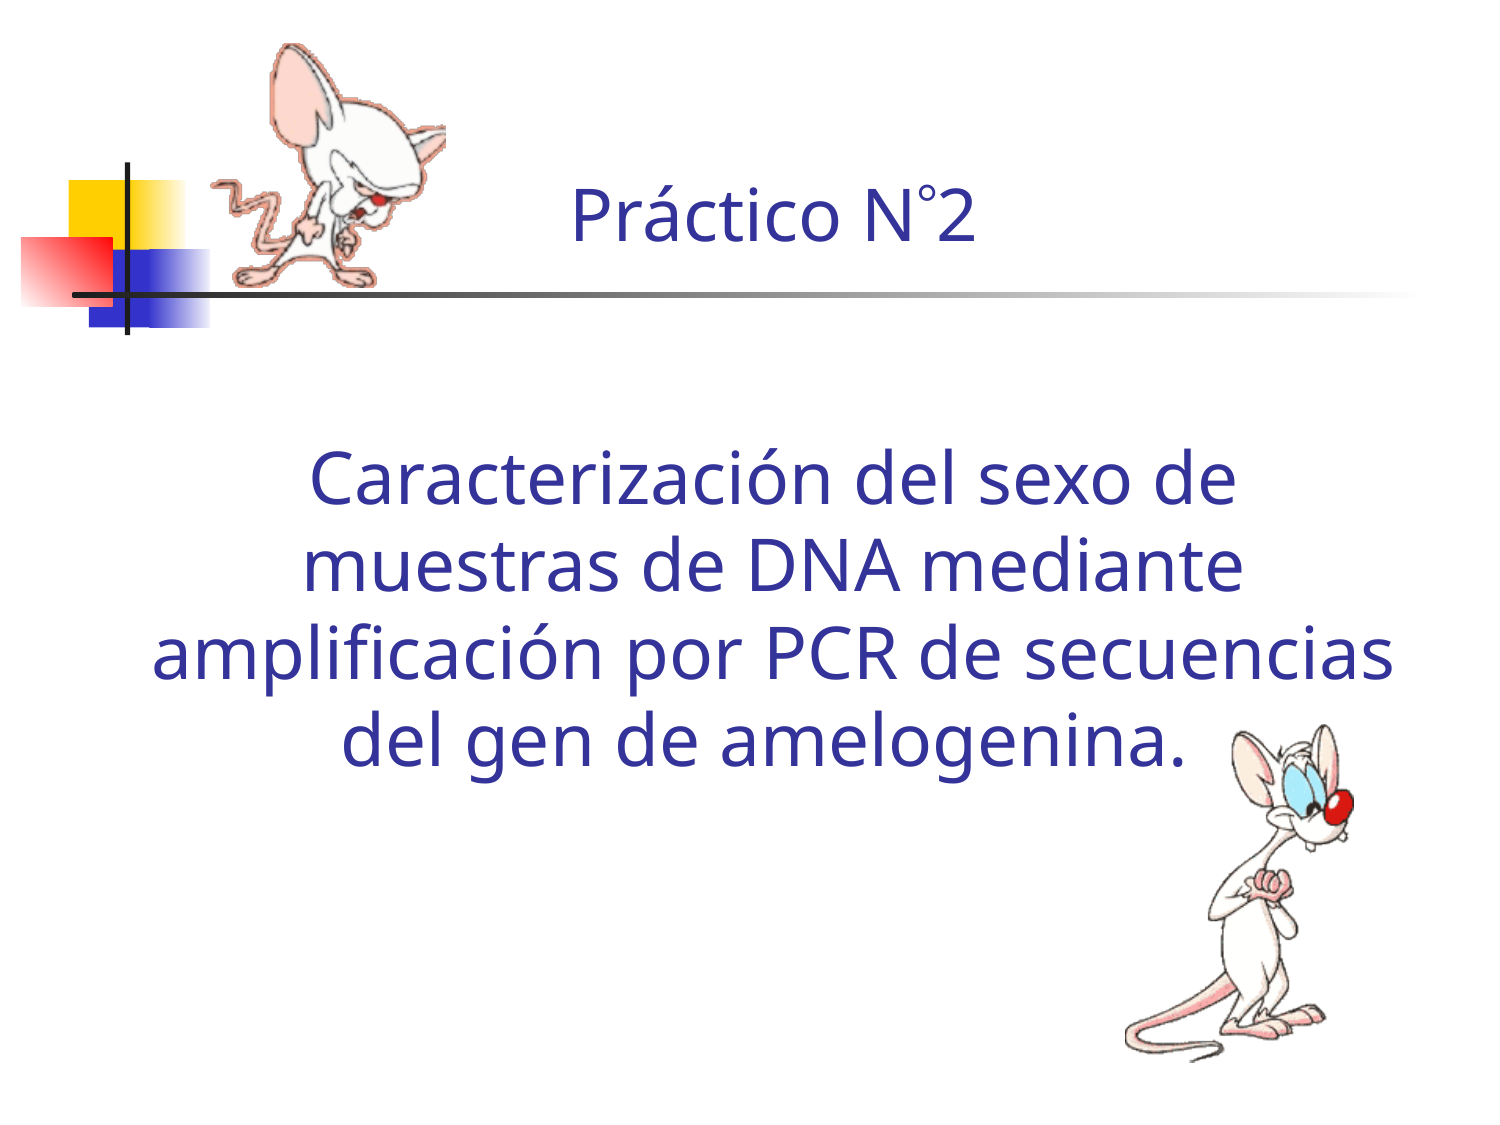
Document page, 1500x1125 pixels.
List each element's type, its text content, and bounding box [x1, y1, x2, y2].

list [1124, 724, 1354, 1063]
text_box Práctico N2 Caracterización del sexo de muestras de DNA mediante amplificación por PCR de secuencias del gen de amelogenina. [136, 42, 1412, 907]
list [206, 43, 446, 288]
